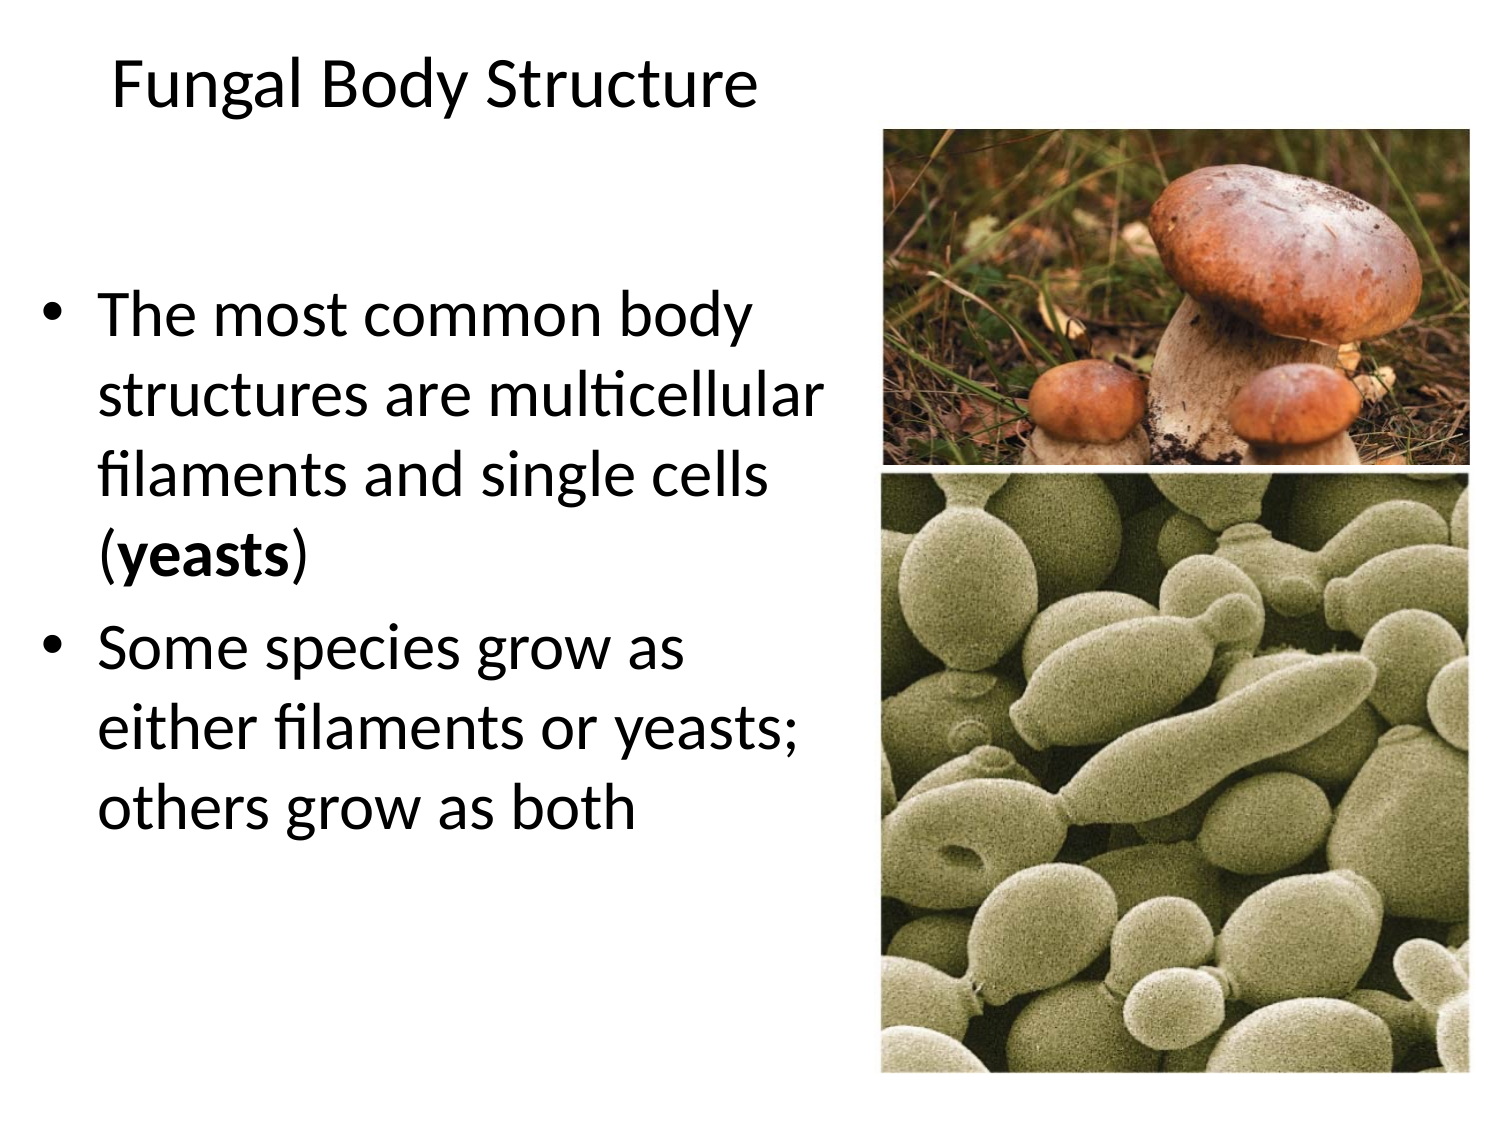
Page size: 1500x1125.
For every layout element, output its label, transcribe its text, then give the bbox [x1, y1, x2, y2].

list The most common body structures are multicellular filaments and single cells (yeasts) Some species grow as either filaments or yeasts; others grow as both [25, 262, 846, 1005]
title Fungal Body Structure [25, 45, 846, 135]
picture [461, 119, 1475, 1081]
